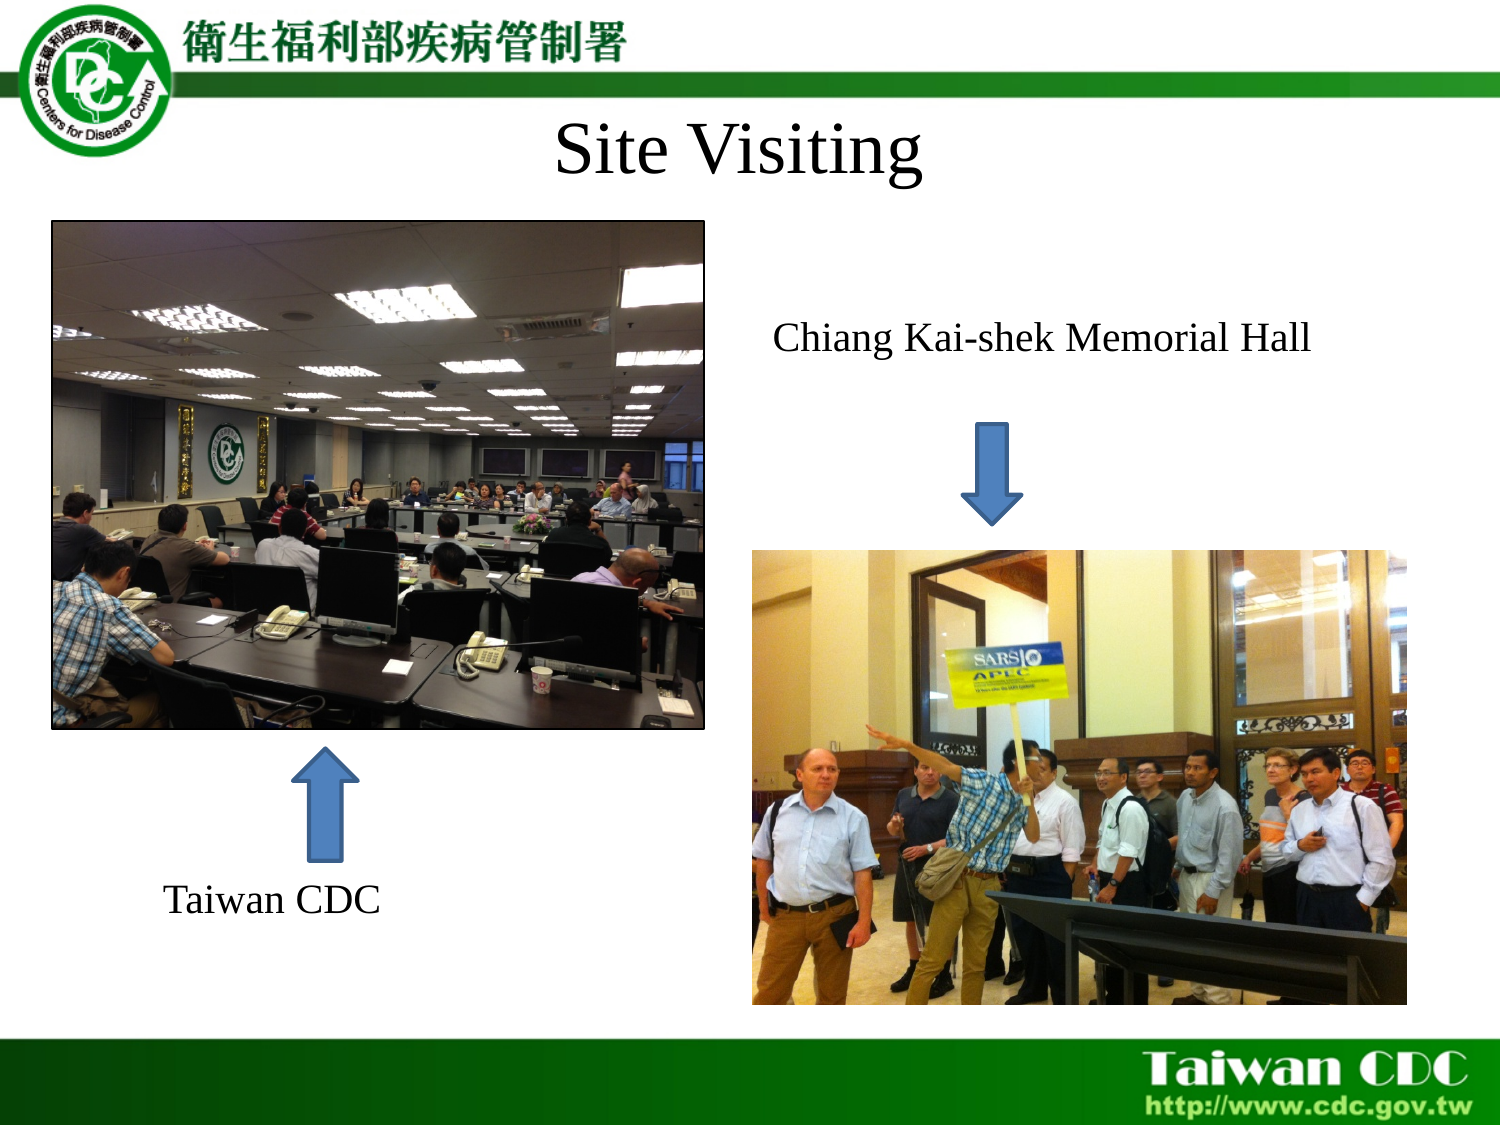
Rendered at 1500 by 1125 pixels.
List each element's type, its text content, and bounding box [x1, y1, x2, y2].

picture [0, 1, 1500, 1125]
text_box [290, 746, 360, 863]
text_box Chiang Kai-shek Memorial Hall [757, 302, 1328, 368]
title Site Visiting [101, 78, 1376, 208]
text_box [960, 422, 1024, 527]
text_box Taiwan CDC [148, 864, 503, 930]
